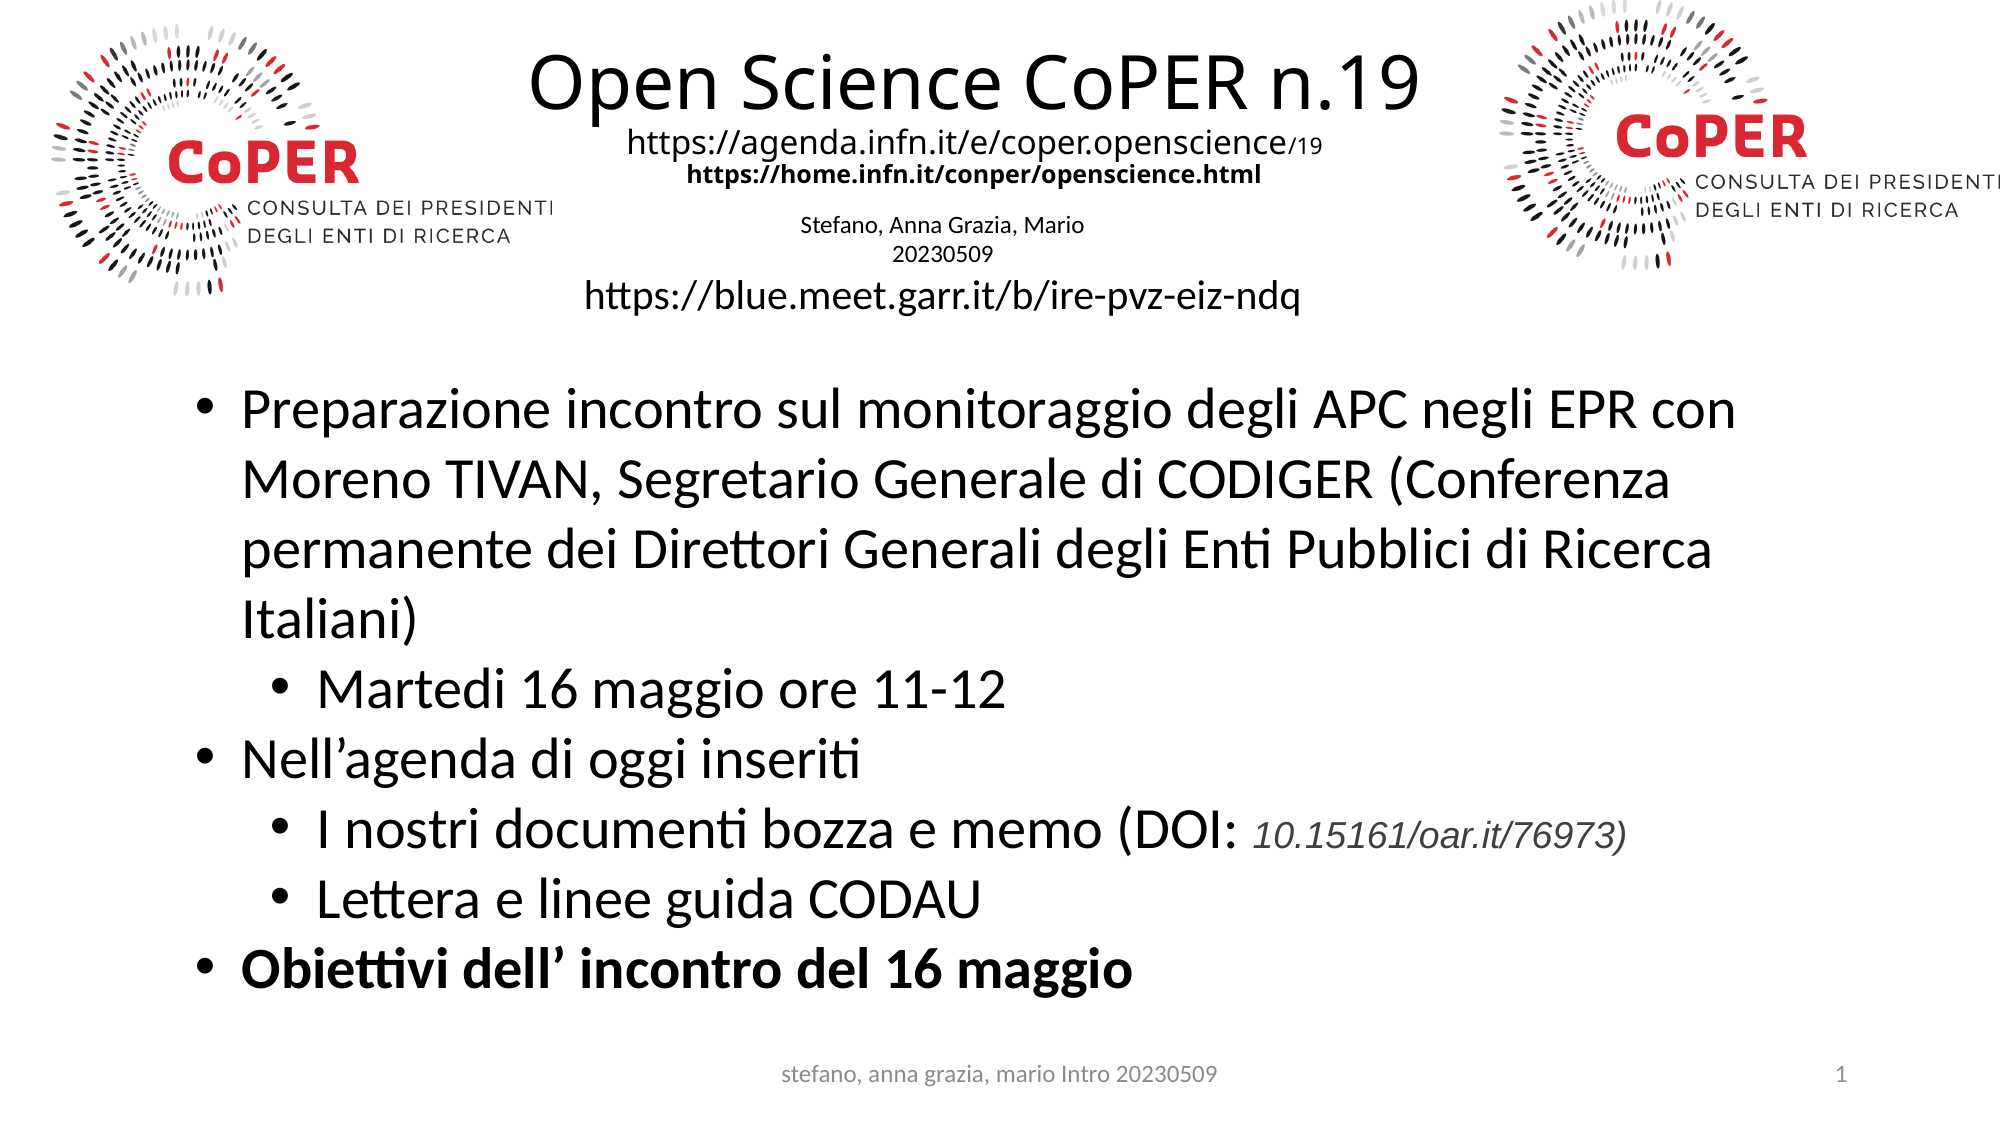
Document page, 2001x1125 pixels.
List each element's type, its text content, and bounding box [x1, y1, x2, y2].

picture [1499, 0, 2000, 270]
text_box Stefano, Anna Grazia, Mario 20230509 https://blue.meet.garr.it/b/ire-pvz-eiz-ndq [569, 200, 1317, 326]
title Open Science CoPER n.19 https://agenda.infn.it/e/coper.openscience/19 https://home.infn.it/conper/openscience.html [224, 4, 1499, 197]
picture [51, 24, 552, 296]
text_box Preparazione incontro sul monitoraggio degli APC negli EPR con Moreno TIVAN, Segretario Generale di CODIGER (Conferenza permanente dei Direttori Generali degli Enti Pubblici di Ricerca Italiani) Martedi 16 maggio ore 11-12 Nell’agenda di oggi inseriti I nostri documenti bozza e memo (DOI: 10.15161/oar.it/76973) Lettera e linee guida CODAU Obiettivi dell’ incontro del 16 maggio [179, 363, 1844, 1008]
slide_number 1 [1412, 1042, 1863, 1103]
footer stefano, anna grazia, mario Intro 20230509 [662, 1042, 1338, 1103]
